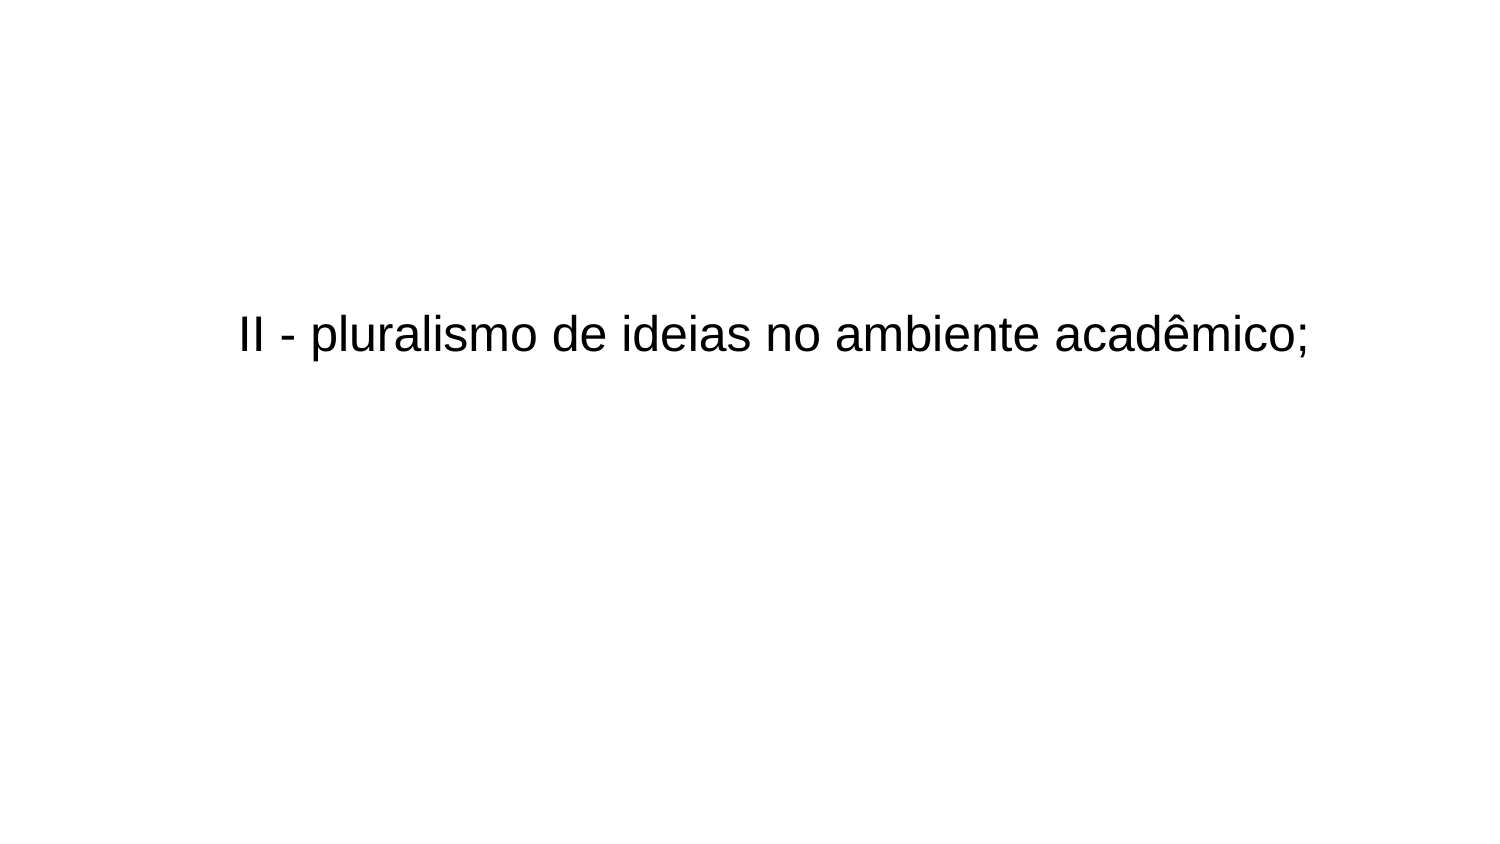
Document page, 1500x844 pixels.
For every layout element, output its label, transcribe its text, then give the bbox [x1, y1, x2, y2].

list II - pluralismo de ideias no ambiente acadêmico; [75, 196, 1425, 808]
